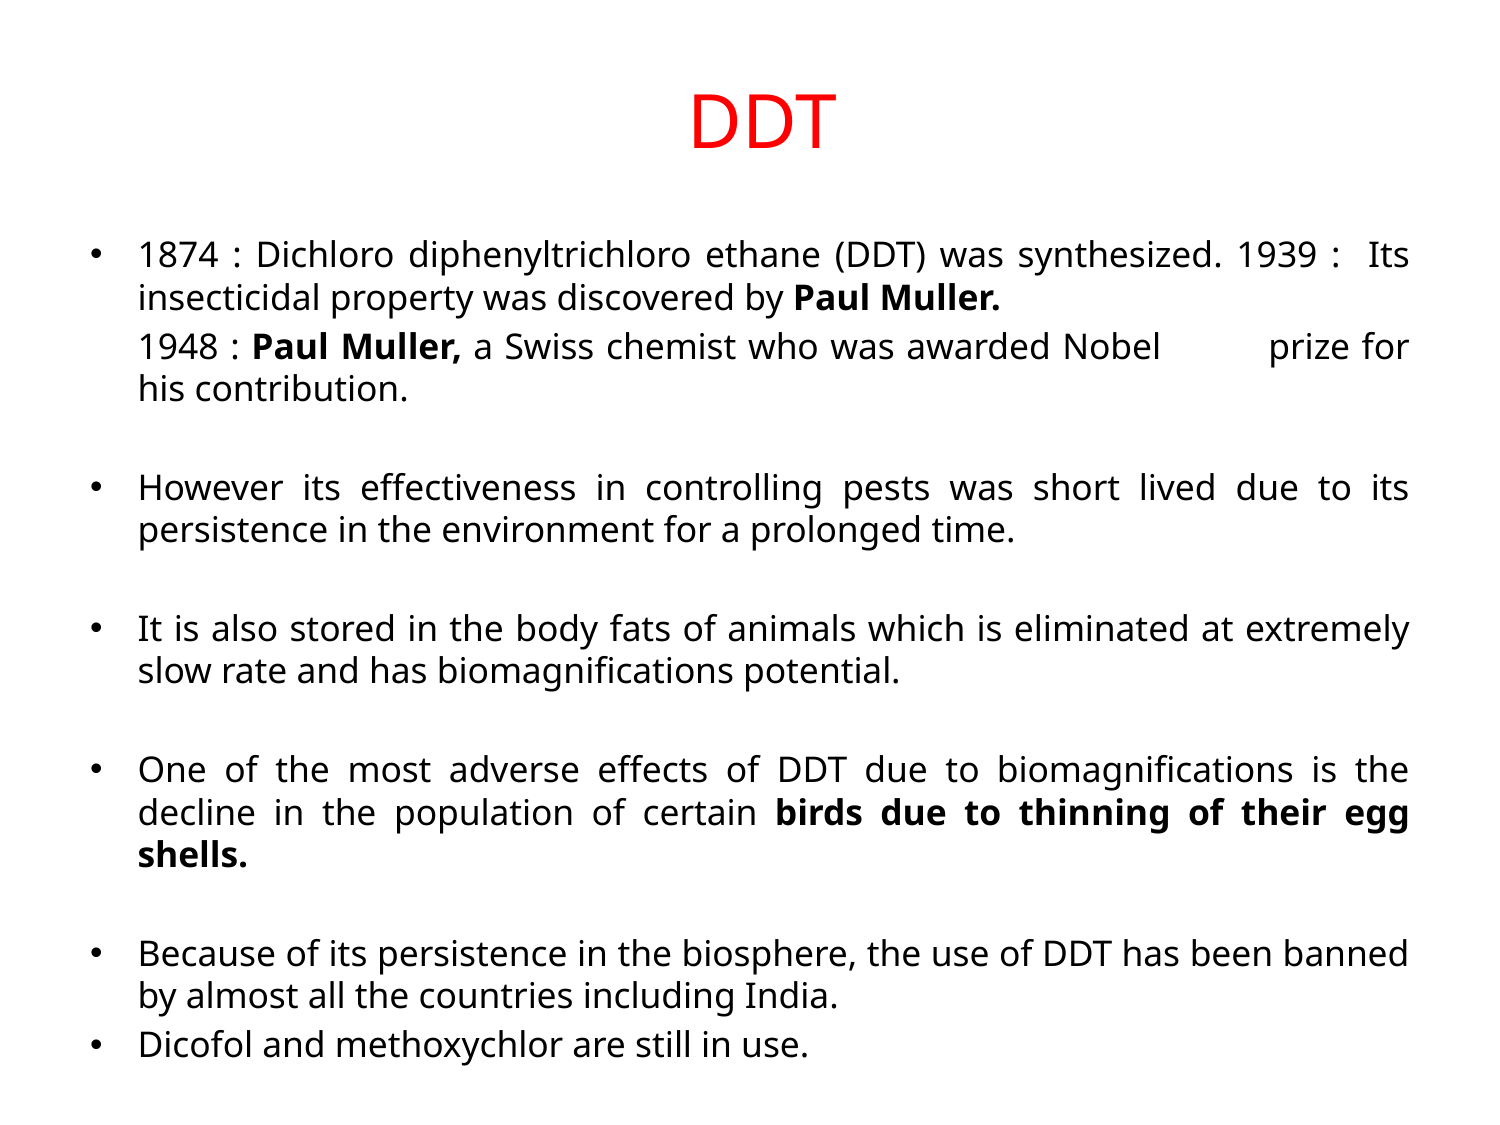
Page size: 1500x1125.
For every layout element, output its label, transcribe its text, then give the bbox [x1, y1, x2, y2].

list 1874 : Dichloro diphenyltrichloro ethane (DDT) was synthesized. 1939 : Its insecticidal property was discovered by Paul Muller. 1948 : Paul Muller, a Swiss chemist who was awarded Nobel prize for his contribution. However its effectiveness in controlling pests was short lived due to its persistence in the environment for a prolonged time. It is also stored in the body fats of animals which is eliminated at extremely slow rate and has biomagnifications potential. One of the most adverse effects of DDT due to biomagnifications is the decline in the population of certain birds due to thinning of their egg shells. Because of its persistence in the biosphere, the use of DDT has been banned by almost all the countries including India. Dicofol and methoxychlor are still in use. [75, 224, 1425, 1075]
title DDT [87, 24, 1438, 213]
